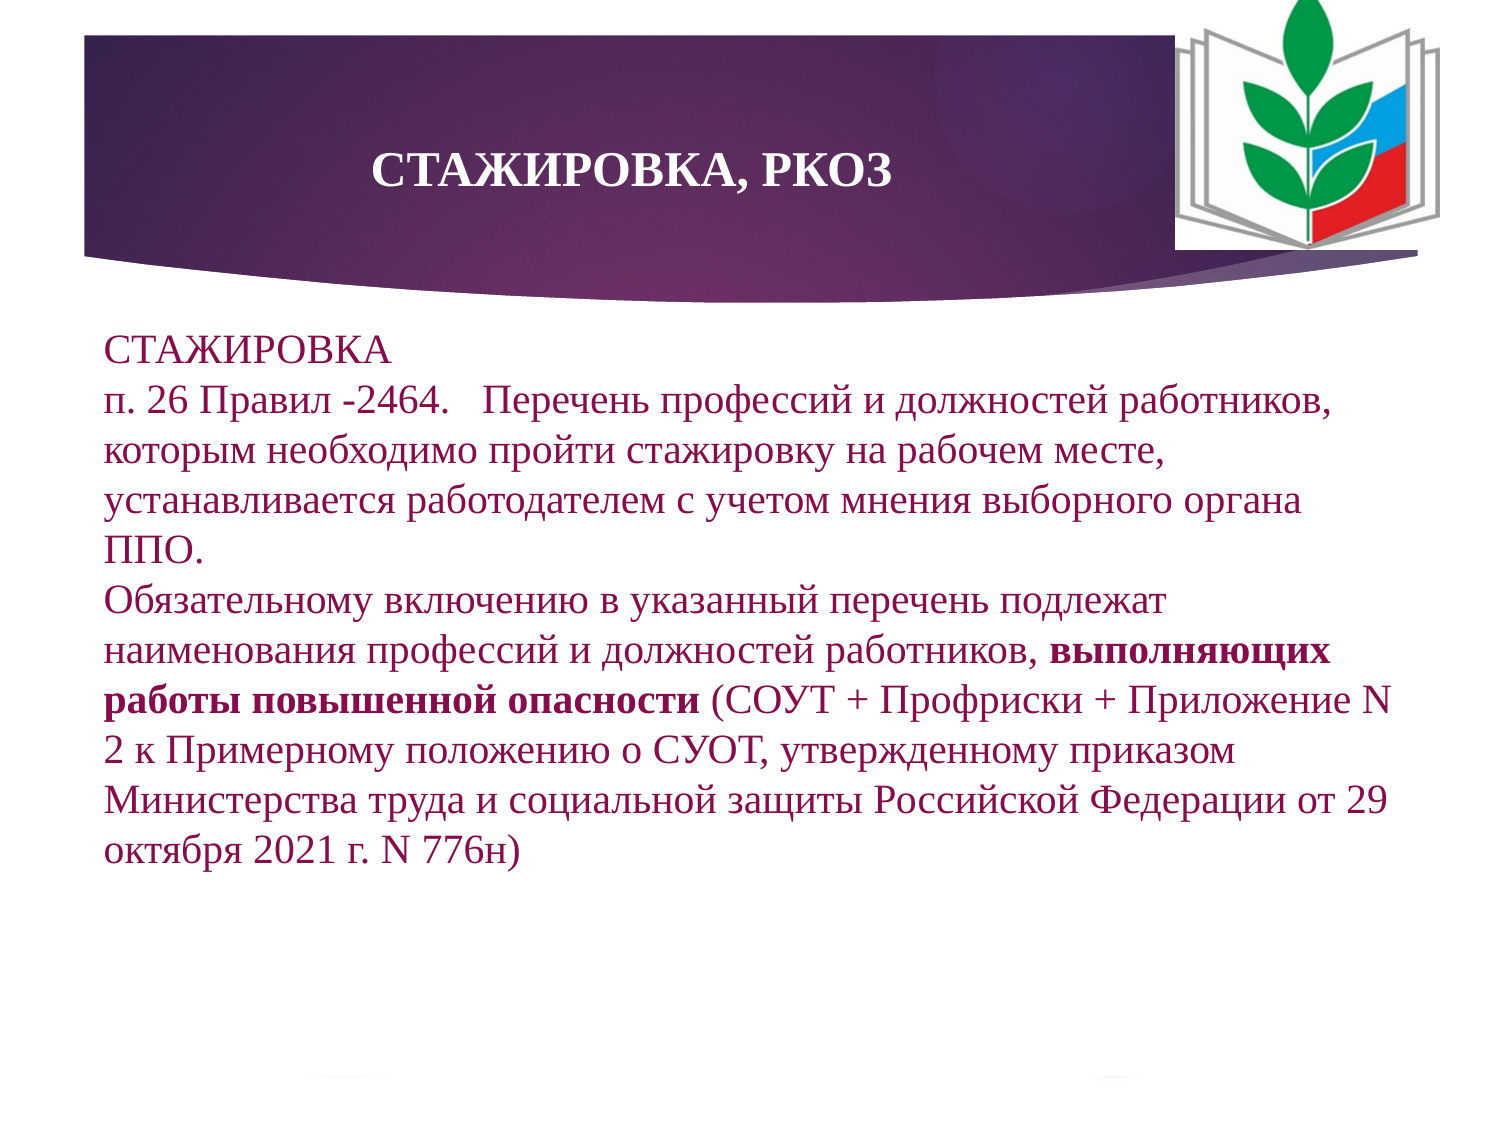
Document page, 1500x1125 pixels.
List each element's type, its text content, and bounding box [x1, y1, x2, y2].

title СТАЖИРОВКА, РКОЗ [88, 84, 1169, 250]
list СТАЖИРОВКА п. 26 Правил -2464. Перечень профессий и должностей работников, которым необходимо пройти стажировку на рабочем месте, устанавливается работодателем с учетом мнения выборного органа ППО. Обязательному включению в указанный перечень подлежат наименования профессий и должностей работников, выполняющих работы повышенной опасности (СОУТ + Профриски + Приложение N 2 к Примерному положению о СУОТ, утвержденному приказом Министерства труда и социальной защиты Российской Федерации от 29 октября 2021 г. N 776н) [88, 314, 1412, 1083]
picture [1174, 0, 1440, 250]
